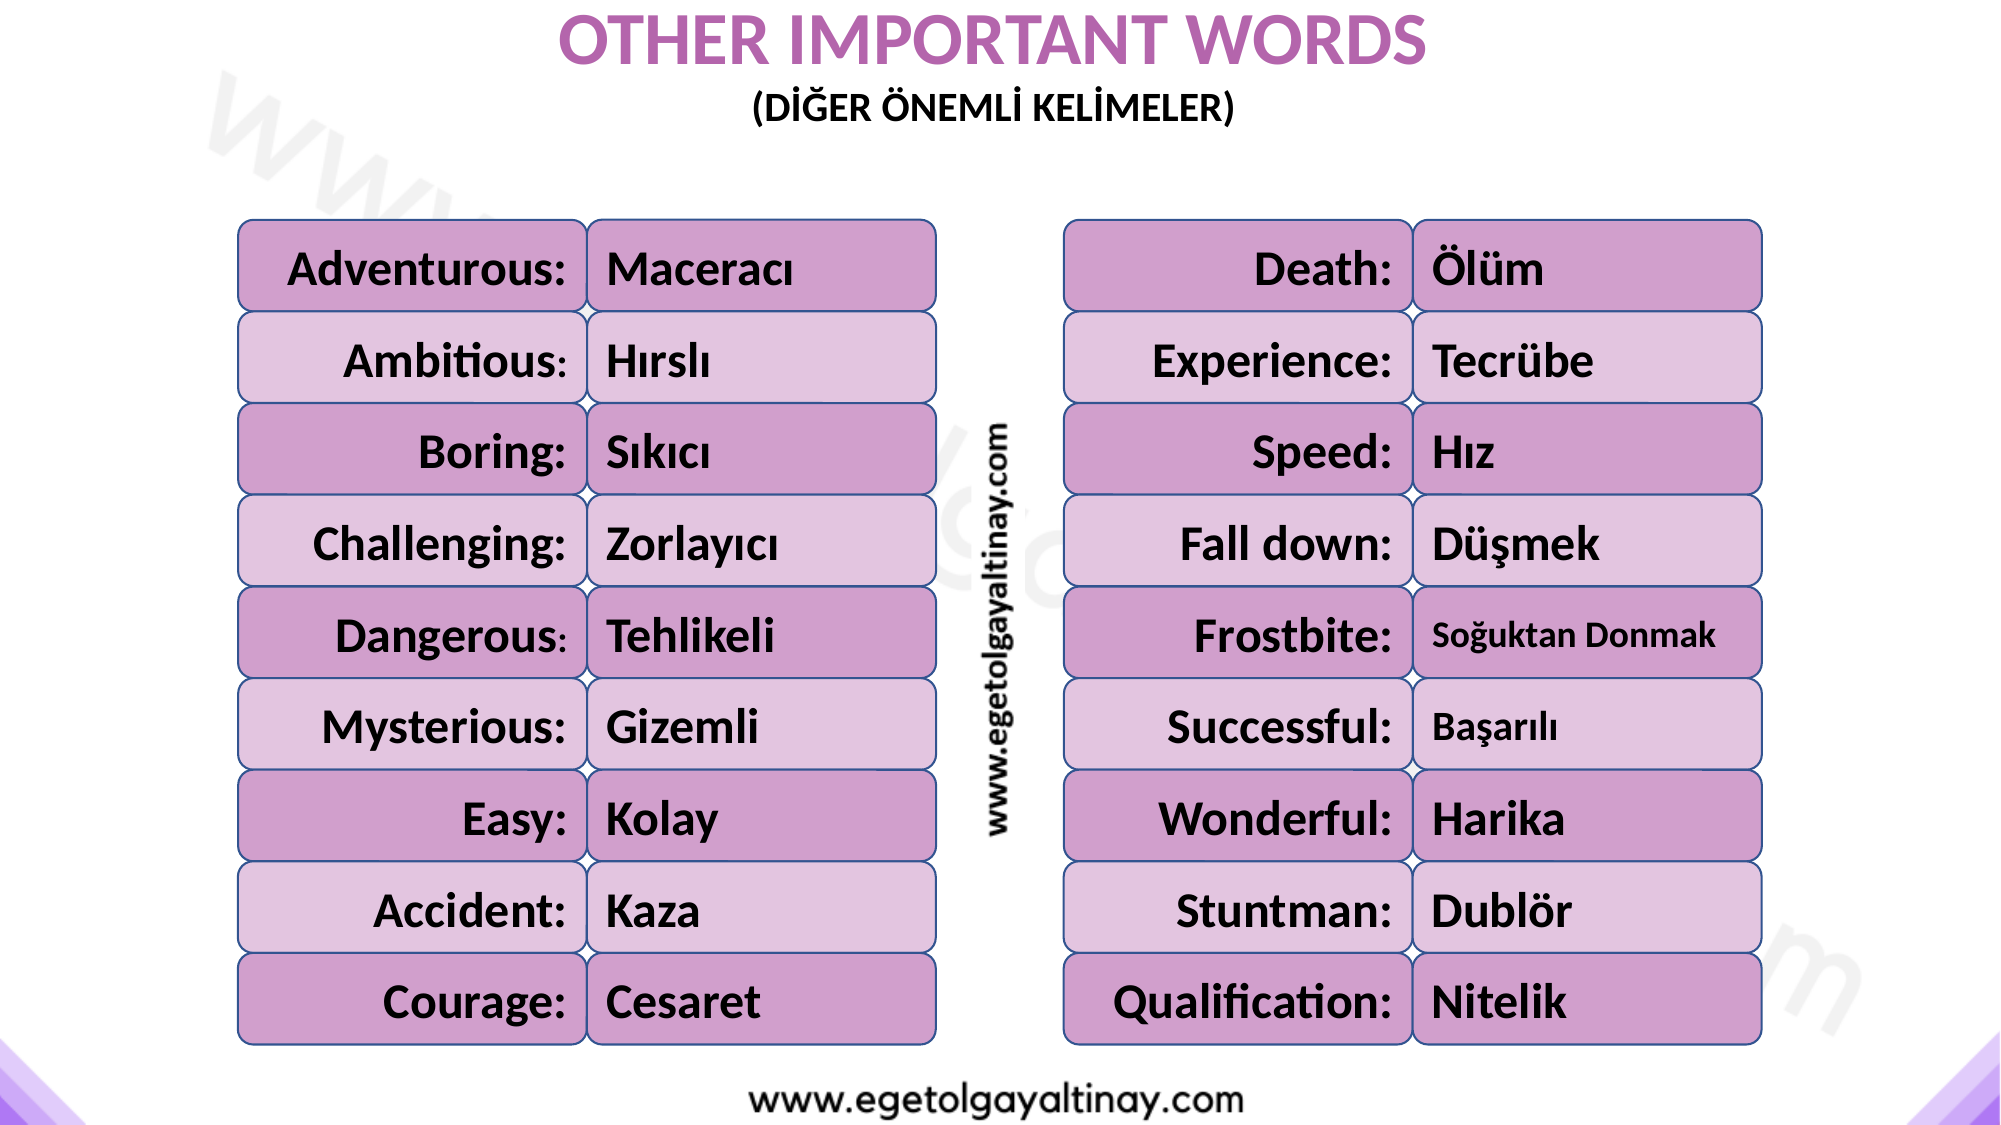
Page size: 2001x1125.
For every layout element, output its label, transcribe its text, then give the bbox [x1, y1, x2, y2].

text_box Stuntman: [1062, 860, 1413, 953]
text_box Maceracı [585, 218, 937, 311]
text_box Kaza [585, 860, 937, 953]
text_box Zorlayıcı [586, 493, 938, 586]
text_box Frostbite: [1062, 585, 1413, 678]
text_box Mysterious: [237, 677, 587, 770]
text_box Nitelik [1411, 951, 1763, 1046]
picture [0, 0, 2001, 1125]
text_box Dublör [1411, 860, 1763, 953]
text_box Adventurous: [237, 218, 587, 311]
text_box Başarılı [1411, 677, 1763, 770]
text_box Ölüm [1411, 218, 1763, 311]
text_box Cesaret [585, 951, 937, 1046]
text_box Death: [1062, 218, 1413, 311]
text_box Dangerous: [237, 585, 587, 678]
text_box Challenging: [237, 493, 587, 586]
text_box Boring: [237, 401, 587, 494]
text_box Easy: [237, 768, 587, 861]
text_box Courage: [236, 951, 587, 1046]
text_box Kolay [586, 768, 938, 861]
text_box Ambitious: [237, 310, 587, 403]
text_box Sıkıcı [586, 401, 938, 494]
text_box Tecrübe [1411, 310, 1763, 403]
text_box OTHER IMPORTANT WORDS (DİĞER ÖNEMLİ KELİMELER) [226, 0, 1761, 138]
text_box Qualification: [1062, 951, 1413, 1046]
text_box Experience: [1062, 310, 1413, 403]
text_box Tehlikeli [586, 585, 938, 678]
text_box Düşmek [1411, 493, 1763, 586]
text_box Wonderful: [1062, 768, 1413, 861]
text_box Speed: [1062, 401, 1413, 495]
text_box Hız [1411, 401, 1763, 495]
text_box Fall down: [1062, 493, 1413, 586]
text_box Soğuktan Donmak [1411, 585, 1763, 678]
text_box Accident: [236, 860, 587, 953]
text_box Harika [1411, 768, 1763, 861]
text_box Gizemli [586, 677, 938, 770]
text_box Successful: [1062, 677, 1413, 770]
text_box Hırslı [586, 310, 938, 403]
